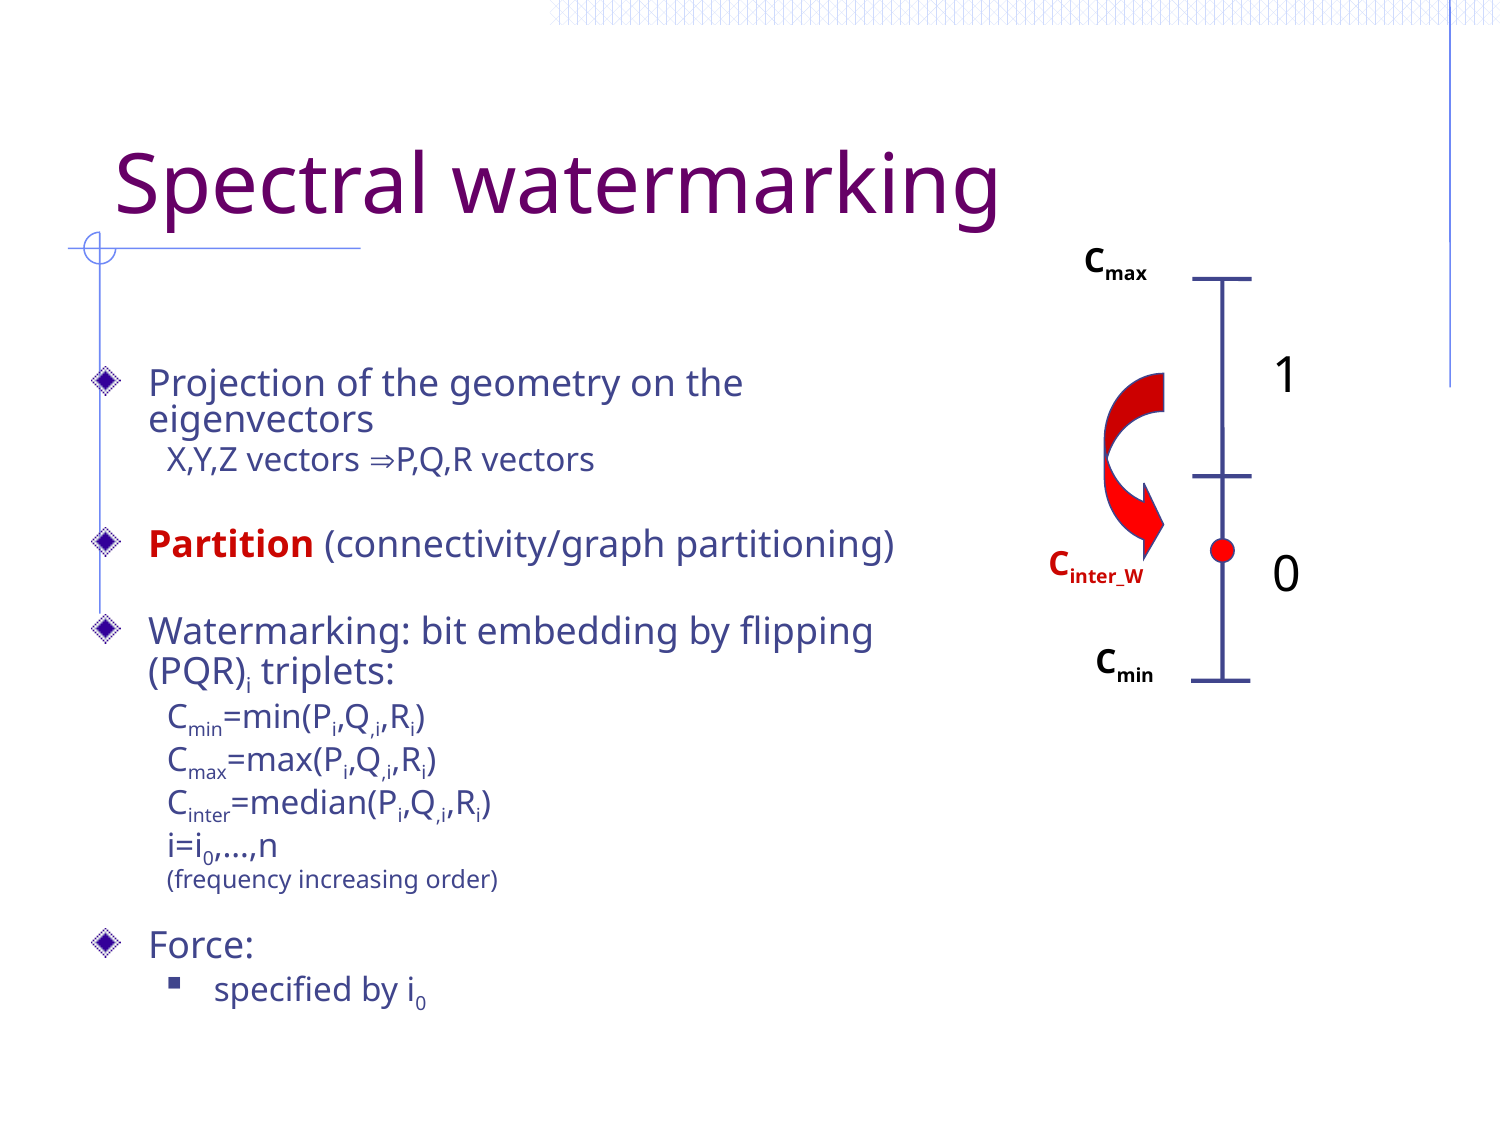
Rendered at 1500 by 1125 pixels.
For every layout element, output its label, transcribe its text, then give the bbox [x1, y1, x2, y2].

text_box 0 [1257, 534, 1329, 610]
text_box [1104, 373, 1164, 559]
picture [91, 527, 121, 557]
list Projection of the geometry on the eigenvectors X,Y,Z vectors P,Q,R vectors Partition (connectivity/graph partitioning) Watermarking: bit embedding by flipping (PQR)i triplets: Cmin=min(Pi,Q,i,Ri) Cmax=max(Pi,Q,i,Ri) Cinter=median(Pi,Q,i,Ri) i=i0,…,n (frequency increasing order) Force: specified by i0 [76, 359, 926, 1036]
picture [91, 614, 121, 644]
picture [91, 928, 121, 958]
text_box Cmax [1069, 231, 1176, 292]
text_box 1 [1257, 335, 1329, 410]
text_box Cinter_W [1033, 534, 1223, 596]
text_box [1223, 538, 1235, 563]
picture [91, 366, 121, 396]
title Spectral watermarking [99, 49, 1376, 238]
text_box Cmin [1080, 633, 1187, 694]
